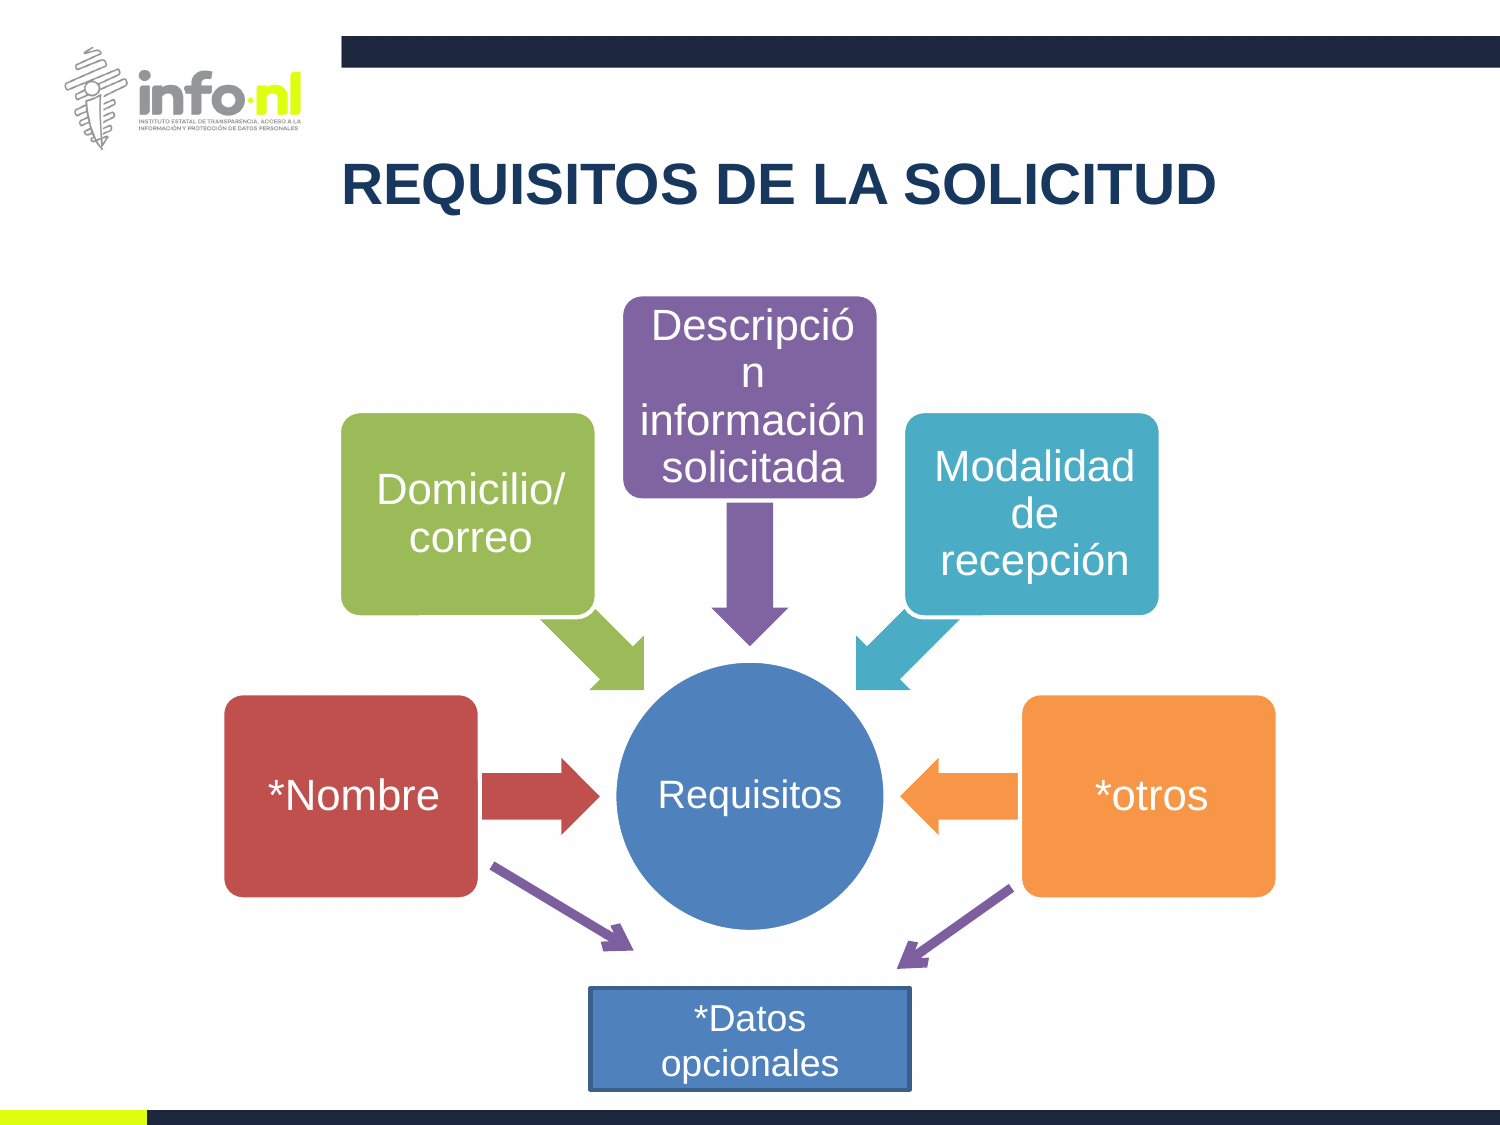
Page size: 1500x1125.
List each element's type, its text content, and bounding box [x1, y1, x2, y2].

picture [0, 0, 1500, 1125]
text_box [46, 294, 1454, 933]
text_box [896, 887, 1012, 970]
title REQUISITOS DE LA SOLICITUD [38, 155, 1500, 207]
text_box *Datos opcionales [588, 986, 912, 1092]
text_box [491, 865, 634, 951]
